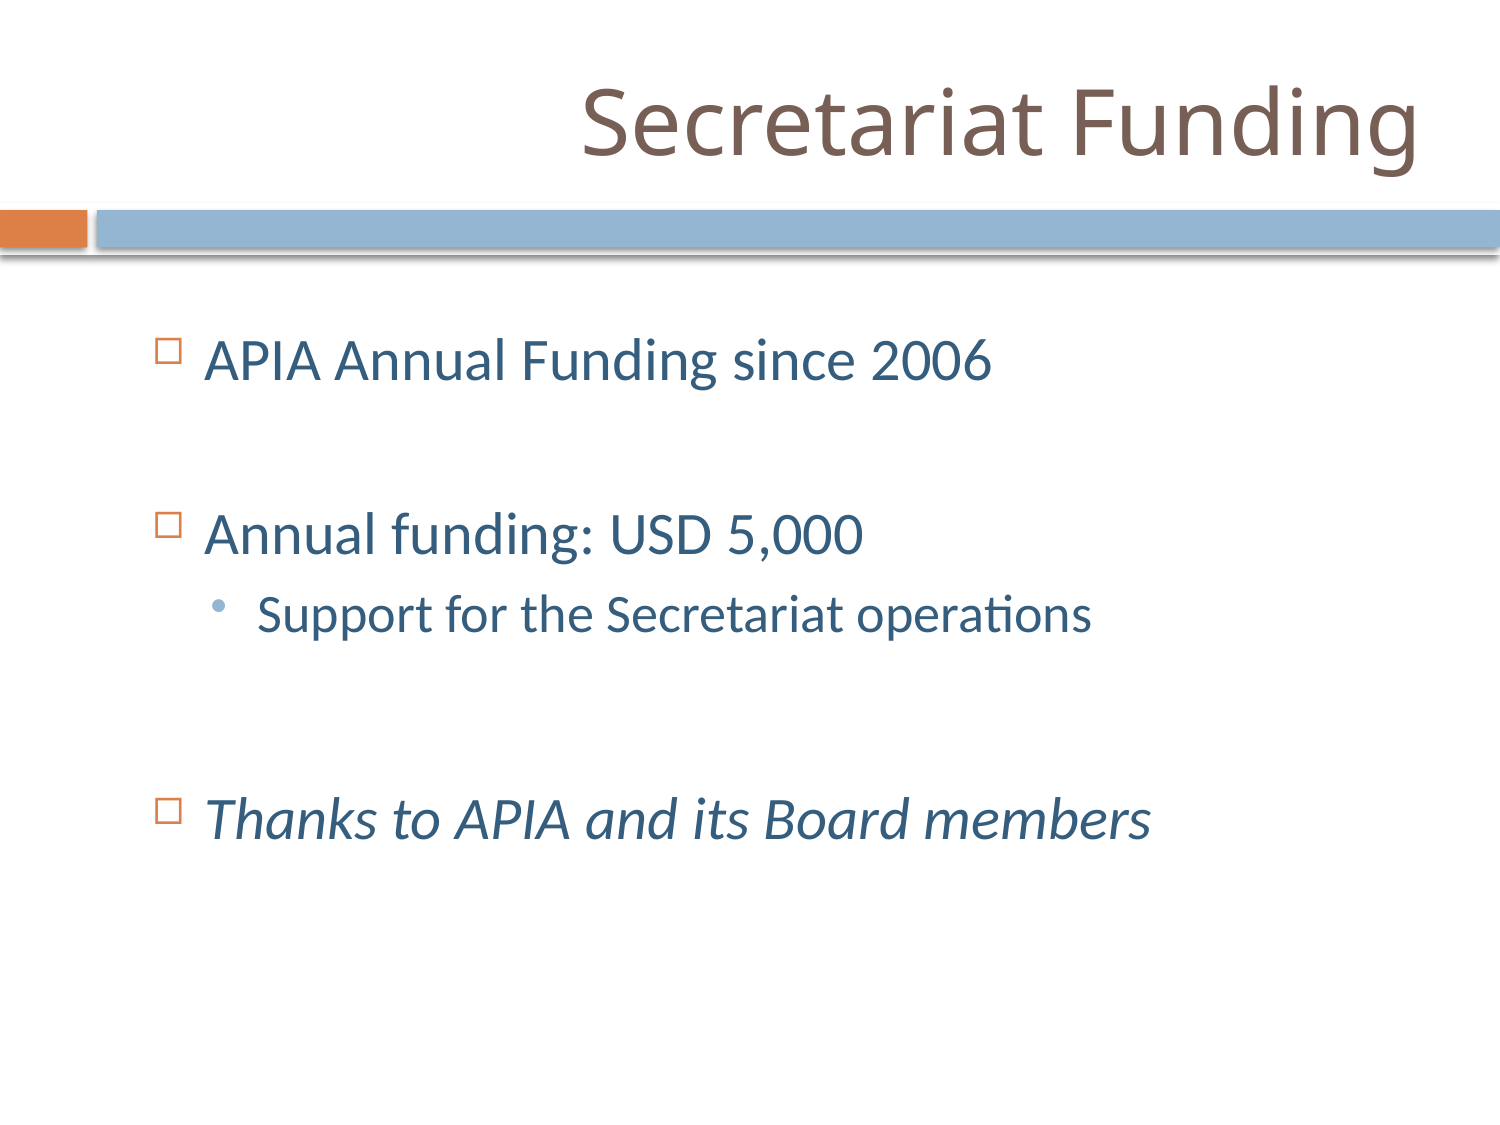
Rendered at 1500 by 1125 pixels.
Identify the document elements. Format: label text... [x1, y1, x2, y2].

list APIA Annual Funding since 2006 Annual funding: USD 5,000 Support for the Secretariat operations Thanks to APIA and its Board members [137, 312, 1350, 1013]
title Secretariat Funding [100, 37, 1438, 200]
